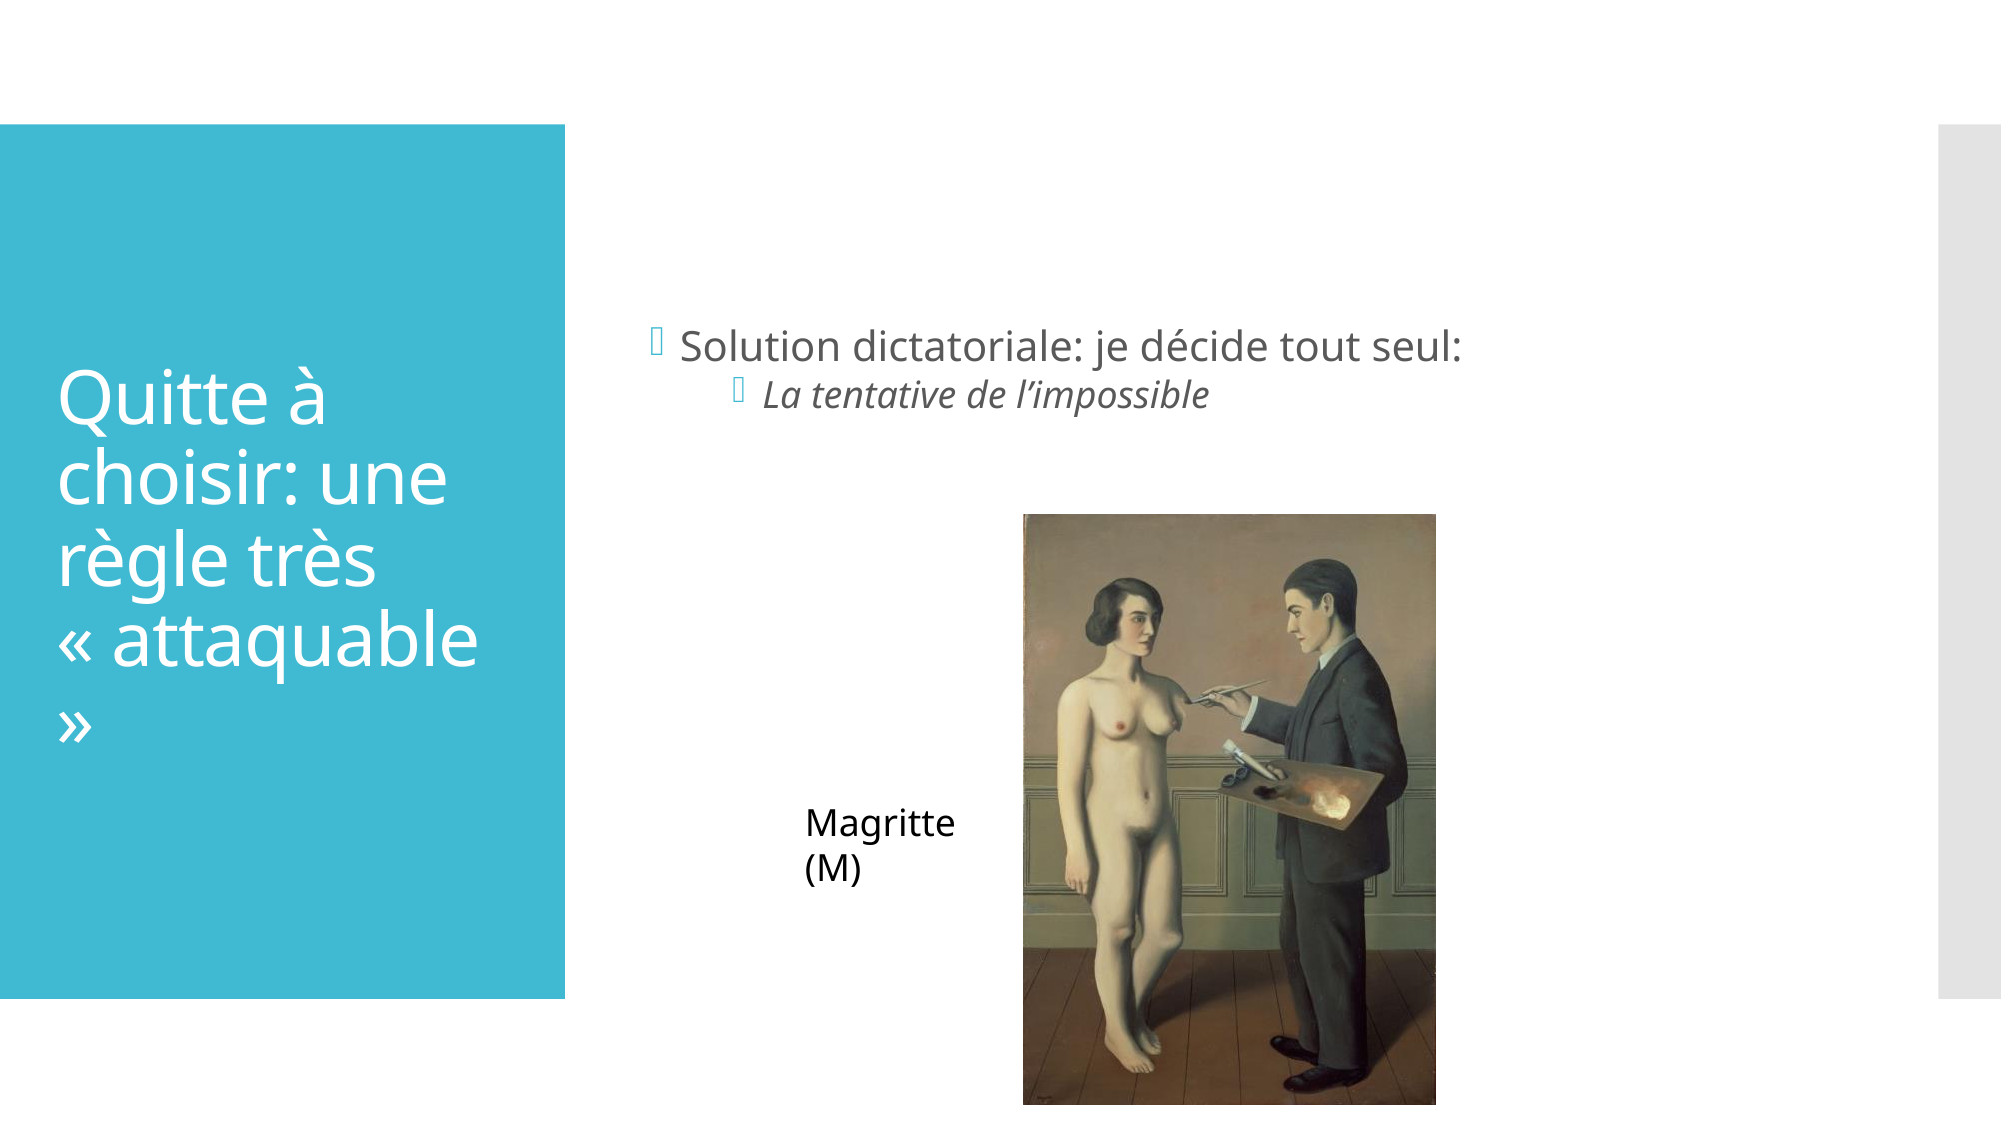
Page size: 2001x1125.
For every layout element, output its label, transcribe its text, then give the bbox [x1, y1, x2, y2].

title Quitte à choisir: une règle très « attaquable » [41, 184, 549, 940]
list Solution dictatoriale: je décide tout seul: La tentative de l’impossible [634, 255, 1835, 982]
picture [1022, 514, 1436, 1106]
